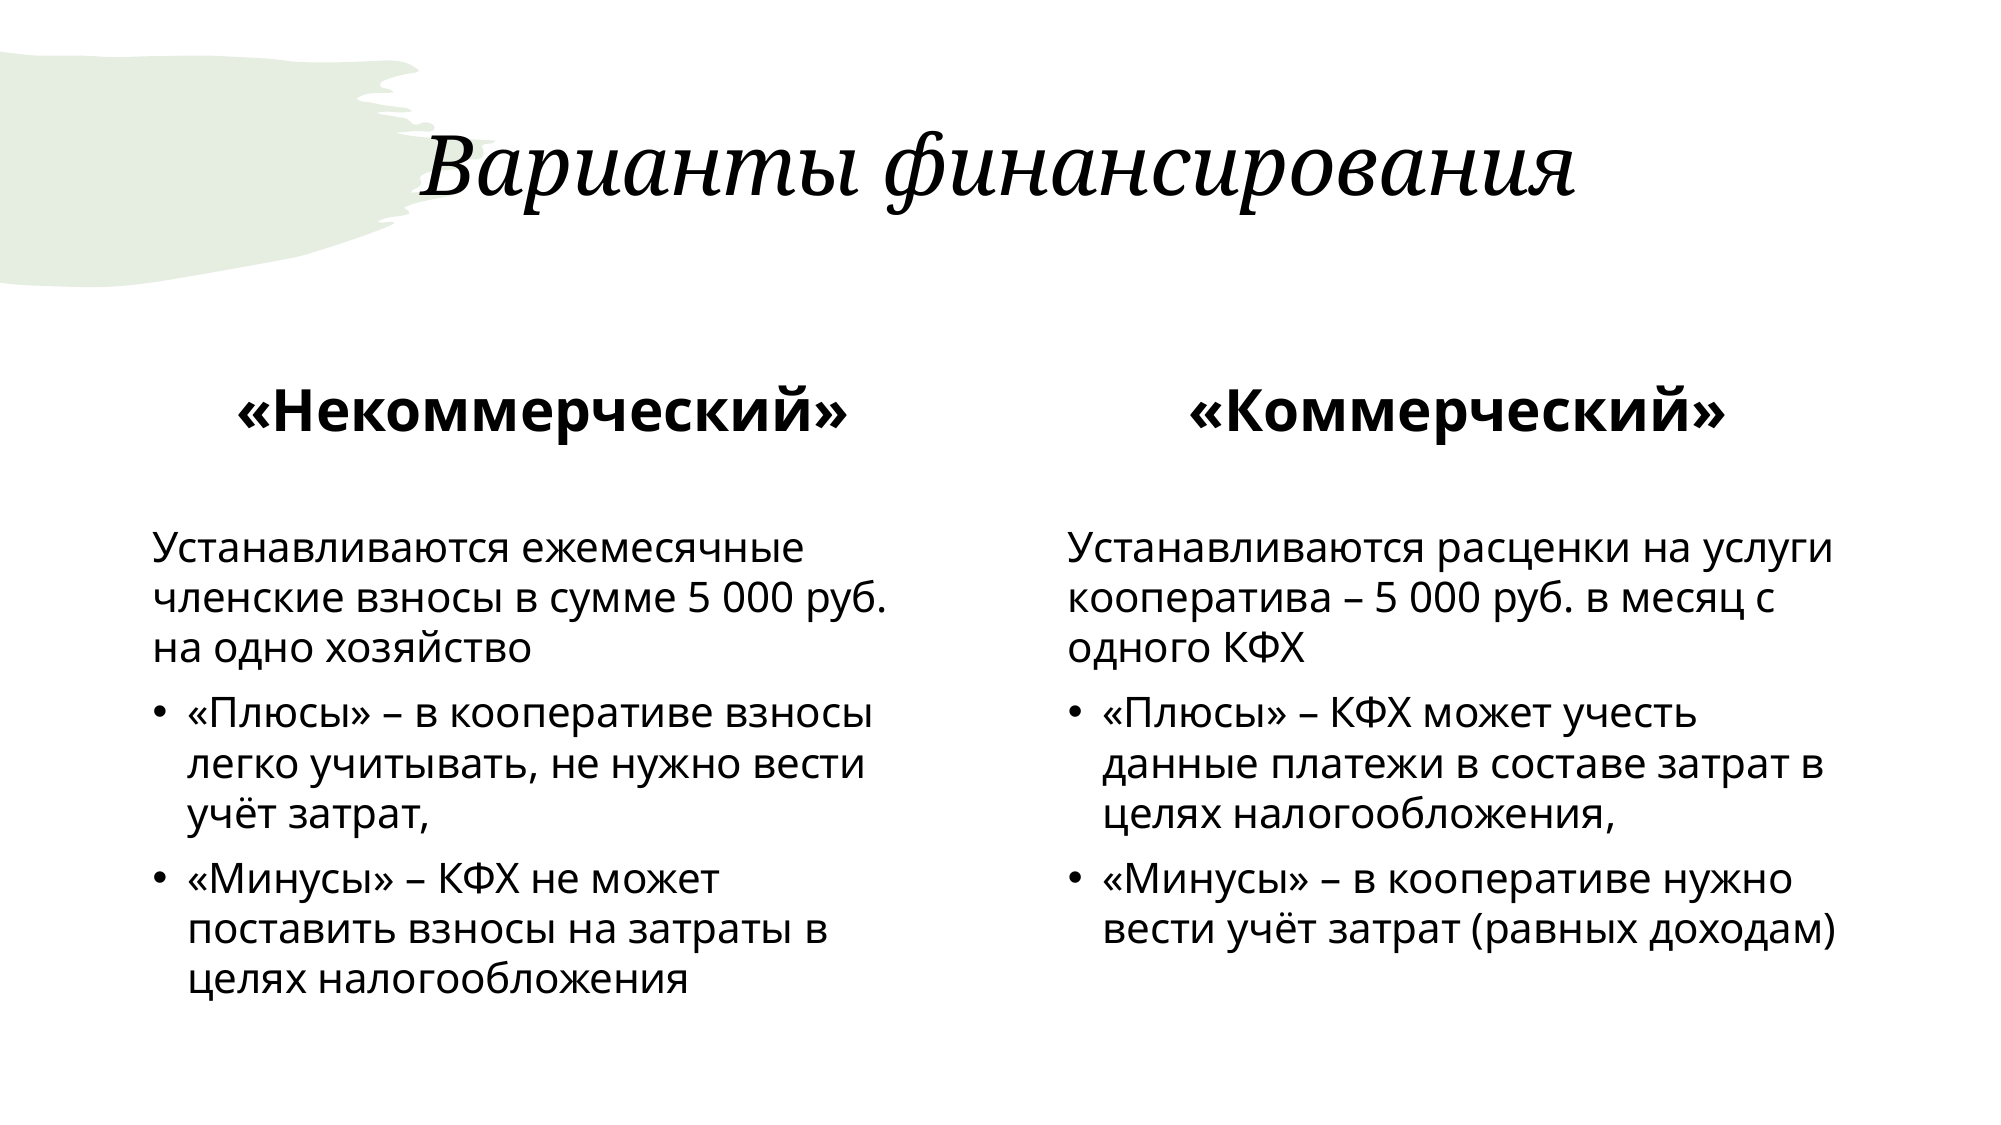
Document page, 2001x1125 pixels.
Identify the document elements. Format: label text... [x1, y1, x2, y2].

list Устанавливаются ежемесячные членские взносы в сумме 5 000 руб. на одно хозяйство «Плюсы» – в кооперативе взносы легко учитывать, не нужно вести учёт затрат, «Минусы» – КФХ не может поставить взносы на затраты в целях налогообложения [137, 513, 948, 1016]
title Варианты финансирования [137, 59, 1863, 278]
list Устанавливаются расценки на услуги кооператива – 5 000 руб. в месяц с одного КФХ «Плюсы» – КФХ может учесть данные платежи в составе затрат в целях налогообложения, «Минусы» – в кооперативе нужно вести учёт затрат (равных доходам) [1053, 513, 1863, 1016]
list «Коммерческий» [1053, 329, 1863, 486]
list «Некоммерческий» [137, 329, 948, 486]
